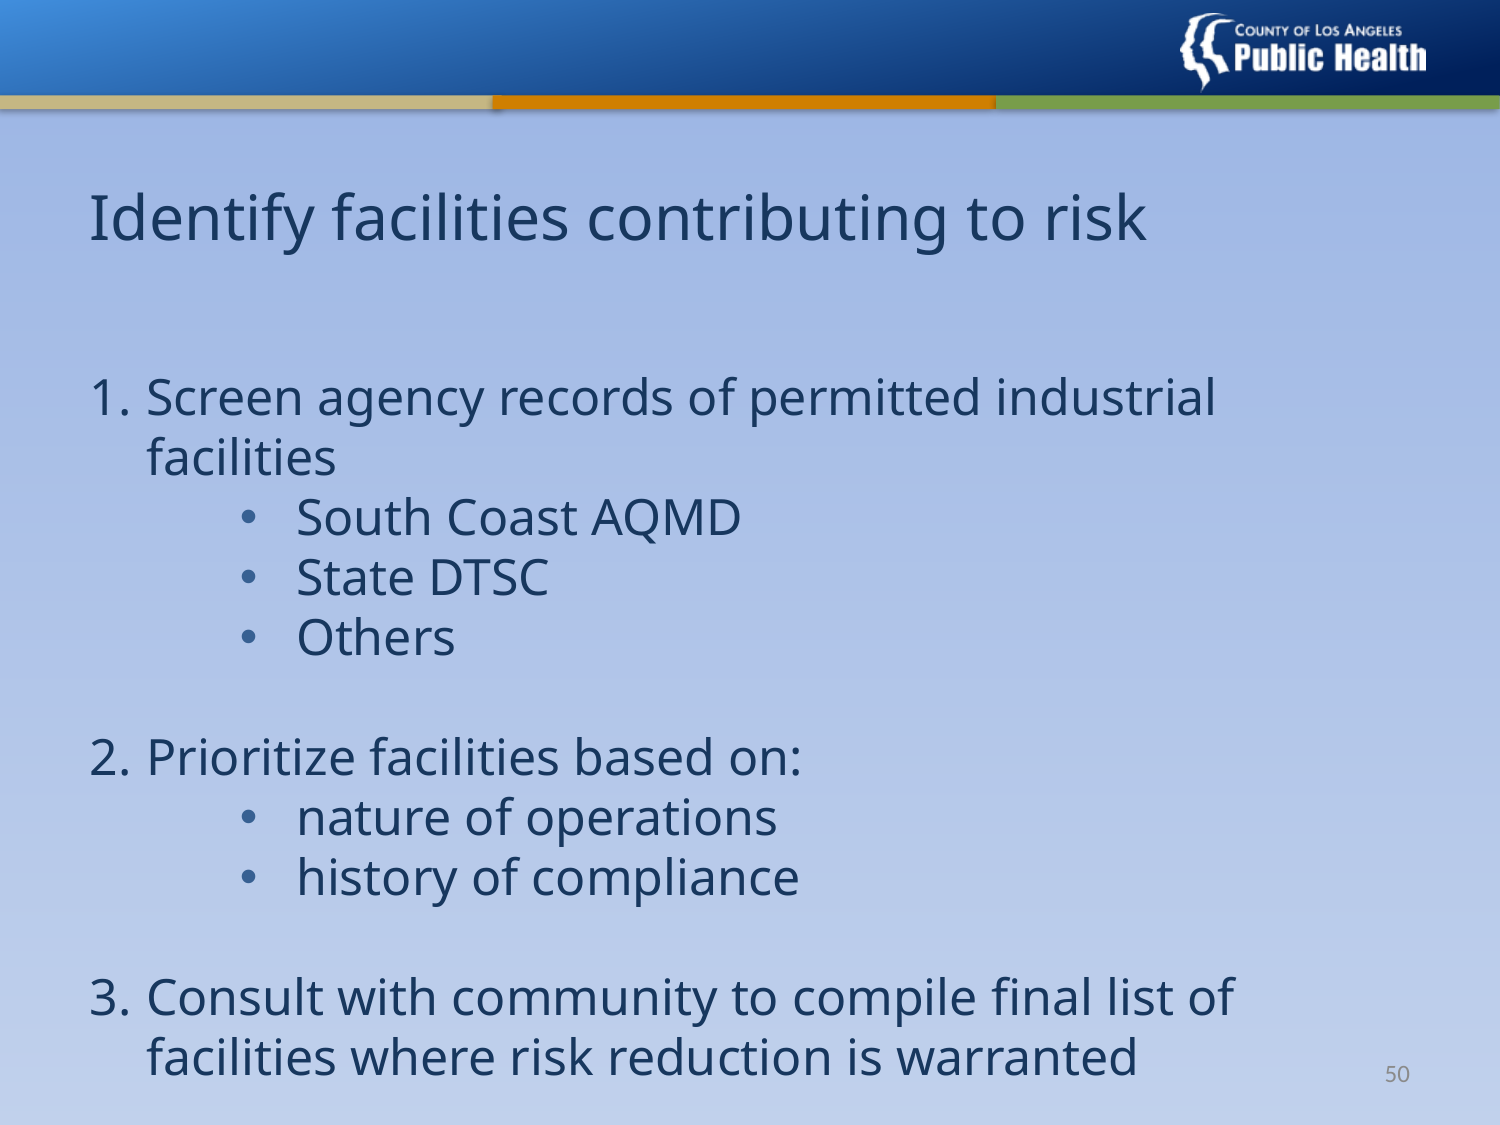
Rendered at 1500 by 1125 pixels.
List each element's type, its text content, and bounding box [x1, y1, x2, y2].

text_box Identify facilities contributing to risk [74, 170, 1425, 359]
text_box Screen agency records of permitted industrial facilities South Coast AQMD State DTSC Others Prioritize facilities based on: nature of operations history of compliance Consult with community to compile final list of facilities where risk reduction is warranted [75, 359, 1300, 1125]
slide_number 49 [1337, 1042, 1425, 1103]
picture [1180, 13, 1426, 93]
